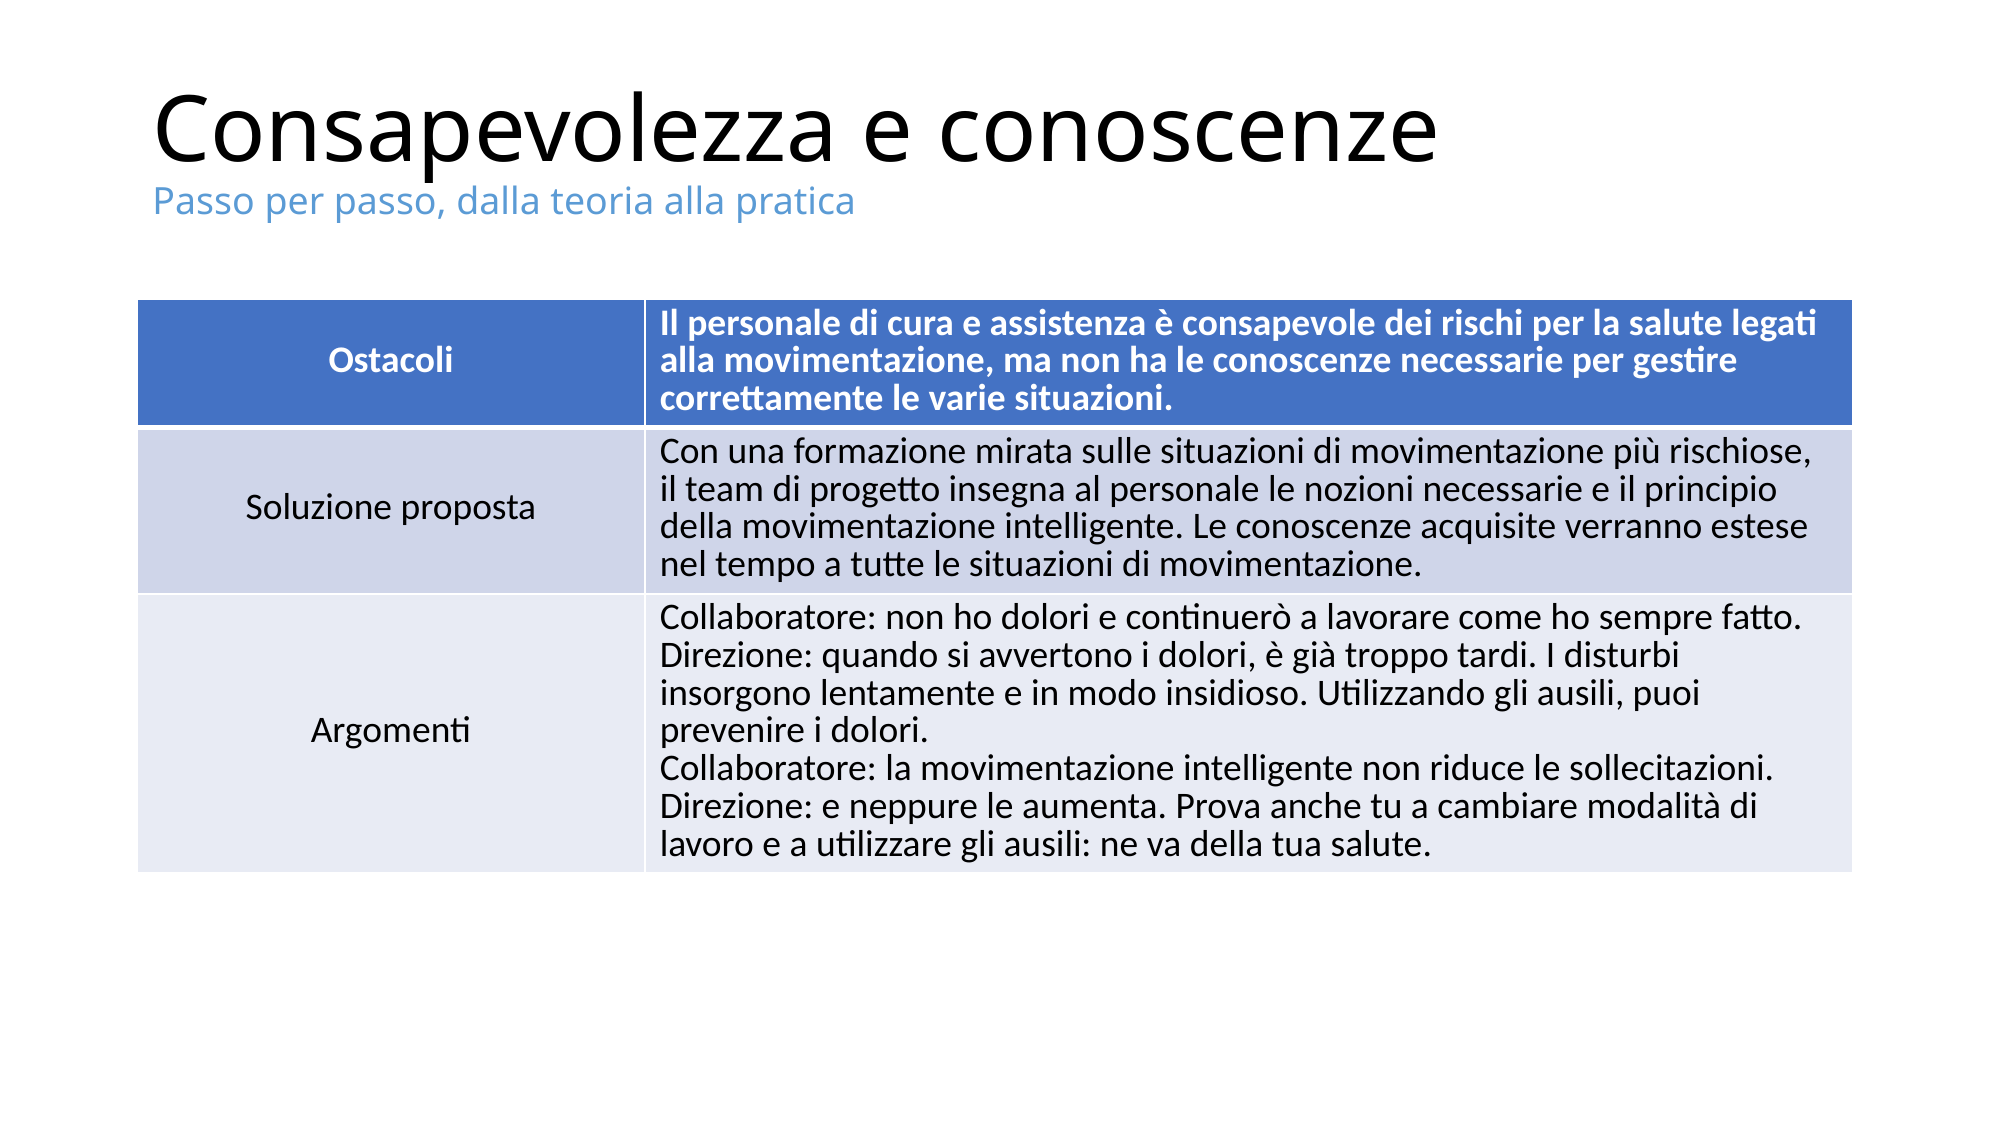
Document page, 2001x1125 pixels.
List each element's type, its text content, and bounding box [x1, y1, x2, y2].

table_header Il personale di cura e assistenza è consapevole dei rischi per la salute legati alla movimentazione, ma non ha le conoscenze necessarie per gestire correttamente le varie situazioni. [646, 300, 1852, 425]
title Consapevolezza e conoscenze Passo per passo, dalla teoria alla pratica [137, 43, 1863, 262]
table_cell Collaboratore: non ho dolori e continuerò a lavorare come ho sempre fatto. Direzione: quando si avvertono i dolori, è già troppo tardi. I disturbi insorgono lentamente e in modo insidioso. Utilizzando gli ausili, puoi prevenire i dolori. Collaboratore: la movimentazione intelligente non riduce le sollecitazioni. Direzione: e neppure le aumenta. Prova anche tu a cambiare modalità di lavoro e a utilizzare gli ausili: ne va della tua salute. [646, 595, 1852, 872]
table_cell Con una formazione mirata sulle situazioni di movimentazione più rischiose, il team di progetto insegna al personale le nozioni necessarie e il principio della movimentazione intelligente. Le conoscenze acquisite verranno estese nel tempo a tutte le situazioni di movimentazione. [646, 430, 1852, 593]
table_header Ostacoli [138, 300, 644, 425]
table_cell Argomenti [138, 595, 644, 872]
table_cell Soluzione proposta [138, 430, 644, 593]
